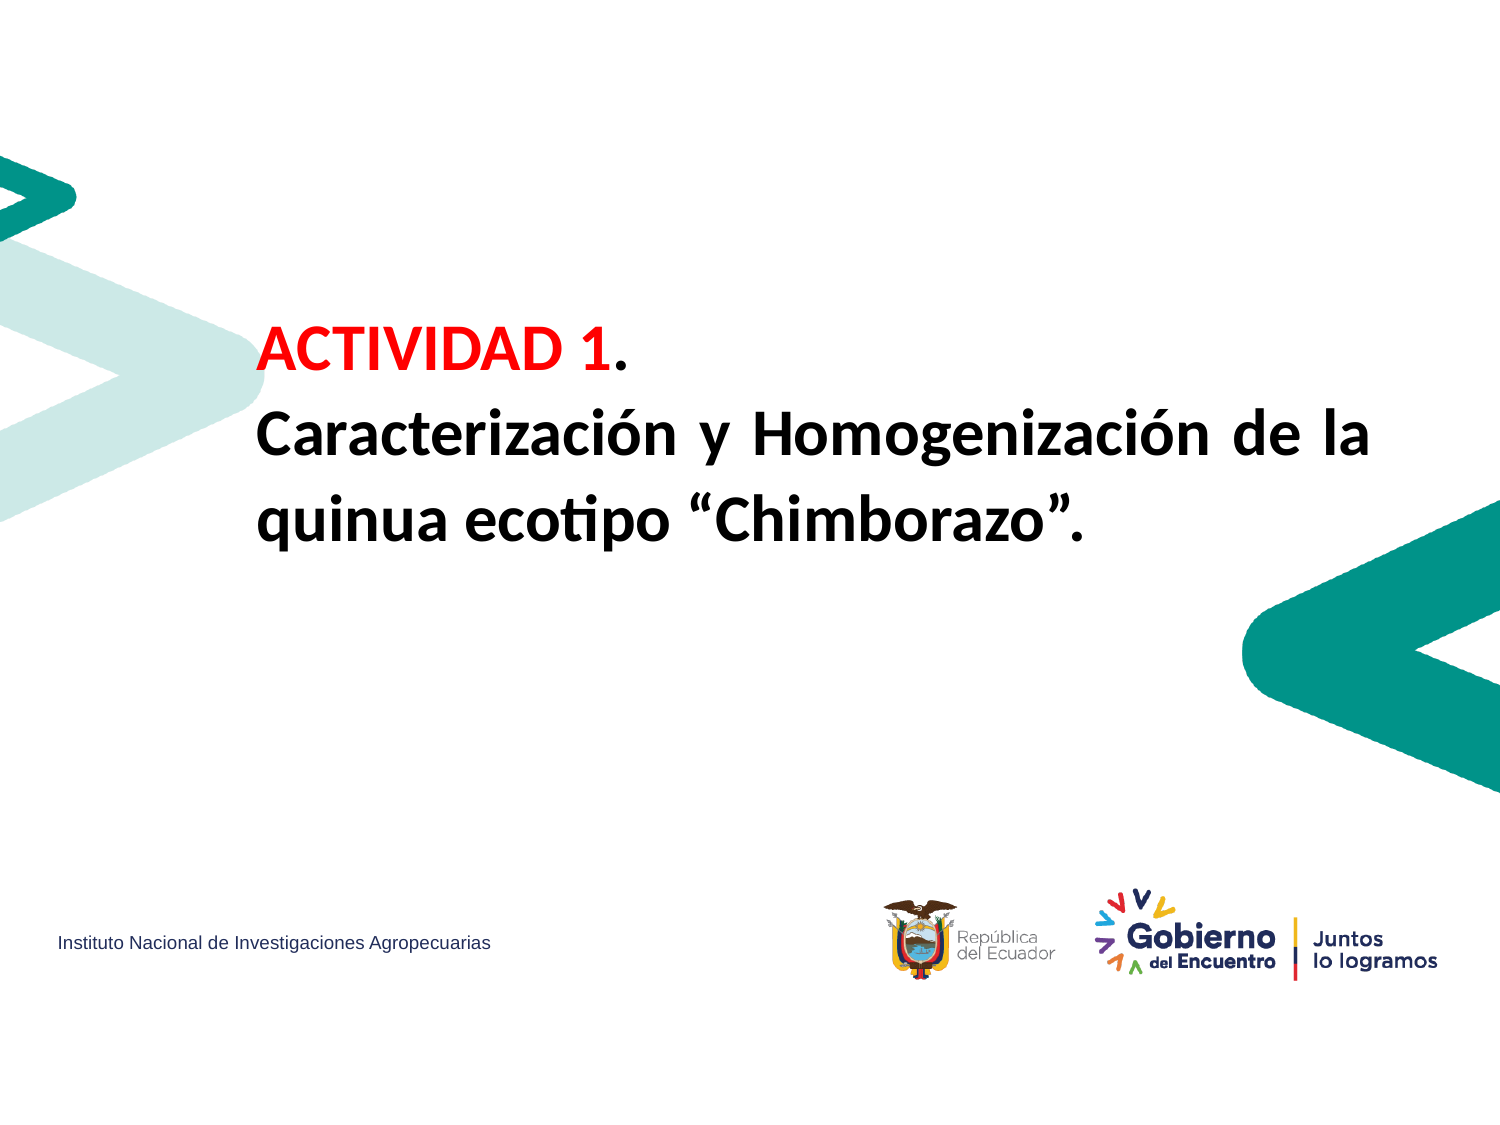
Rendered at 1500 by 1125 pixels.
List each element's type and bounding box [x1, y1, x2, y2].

picture [0, 155, 1500, 1000]
